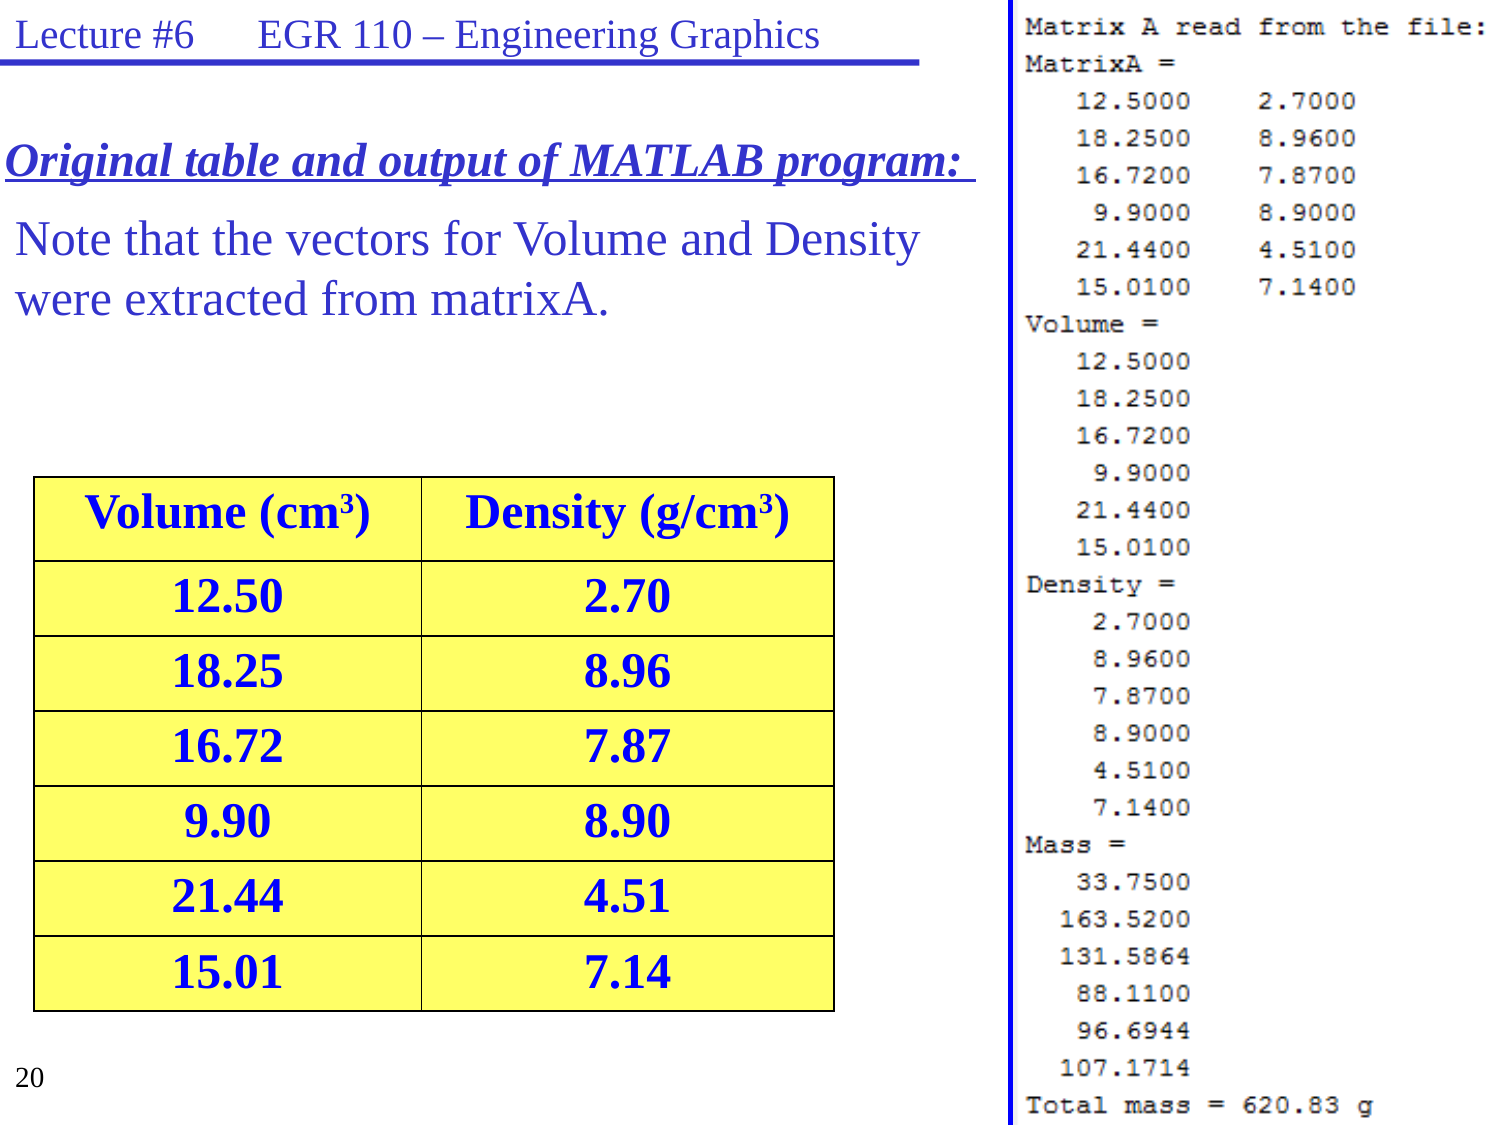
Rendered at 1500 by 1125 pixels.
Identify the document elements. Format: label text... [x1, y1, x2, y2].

text_box Lecture #6 EGR 110 – Engineering Graphics [0, 0, 1008, 63]
table_cell 9.90 [35, 787, 421, 860]
table_cell 8.96 [422, 637, 833, 710]
table_header Density (g/cm3) [422, 478, 833, 560]
text_box Note that the vectors for Volume and Density were extracted from matrixA. [0, 198, 984, 334]
picture [1012, 0, 1500, 1125]
table_cell 16.72 [35, 712, 421, 785]
table_cell 7.87 [422, 712, 833, 785]
table_cell 2.70 [422, 562, 833, 635]
table_cell 4.51 [422, 862, 833, 935]
table_cell 7.14 [422, 937, 833, 1010]
table_header Volume (cm3) [35, 478, 421, 560]
text_box Original table and output of MATLAB program: [0, 120, 1007, 194]
table_cell 15.01 [35, 937, 421, 1010]
table_cell 21.44 [35, 862, 421, 935]
table_cell 18.25 [35, 637, 421, 710]
slide_number 20 [0, 1050, 313, 1125]
table_cell 12.50 [35, 562, 421, 635]
table_cell 8.90 [422, 787, 833, 860]
